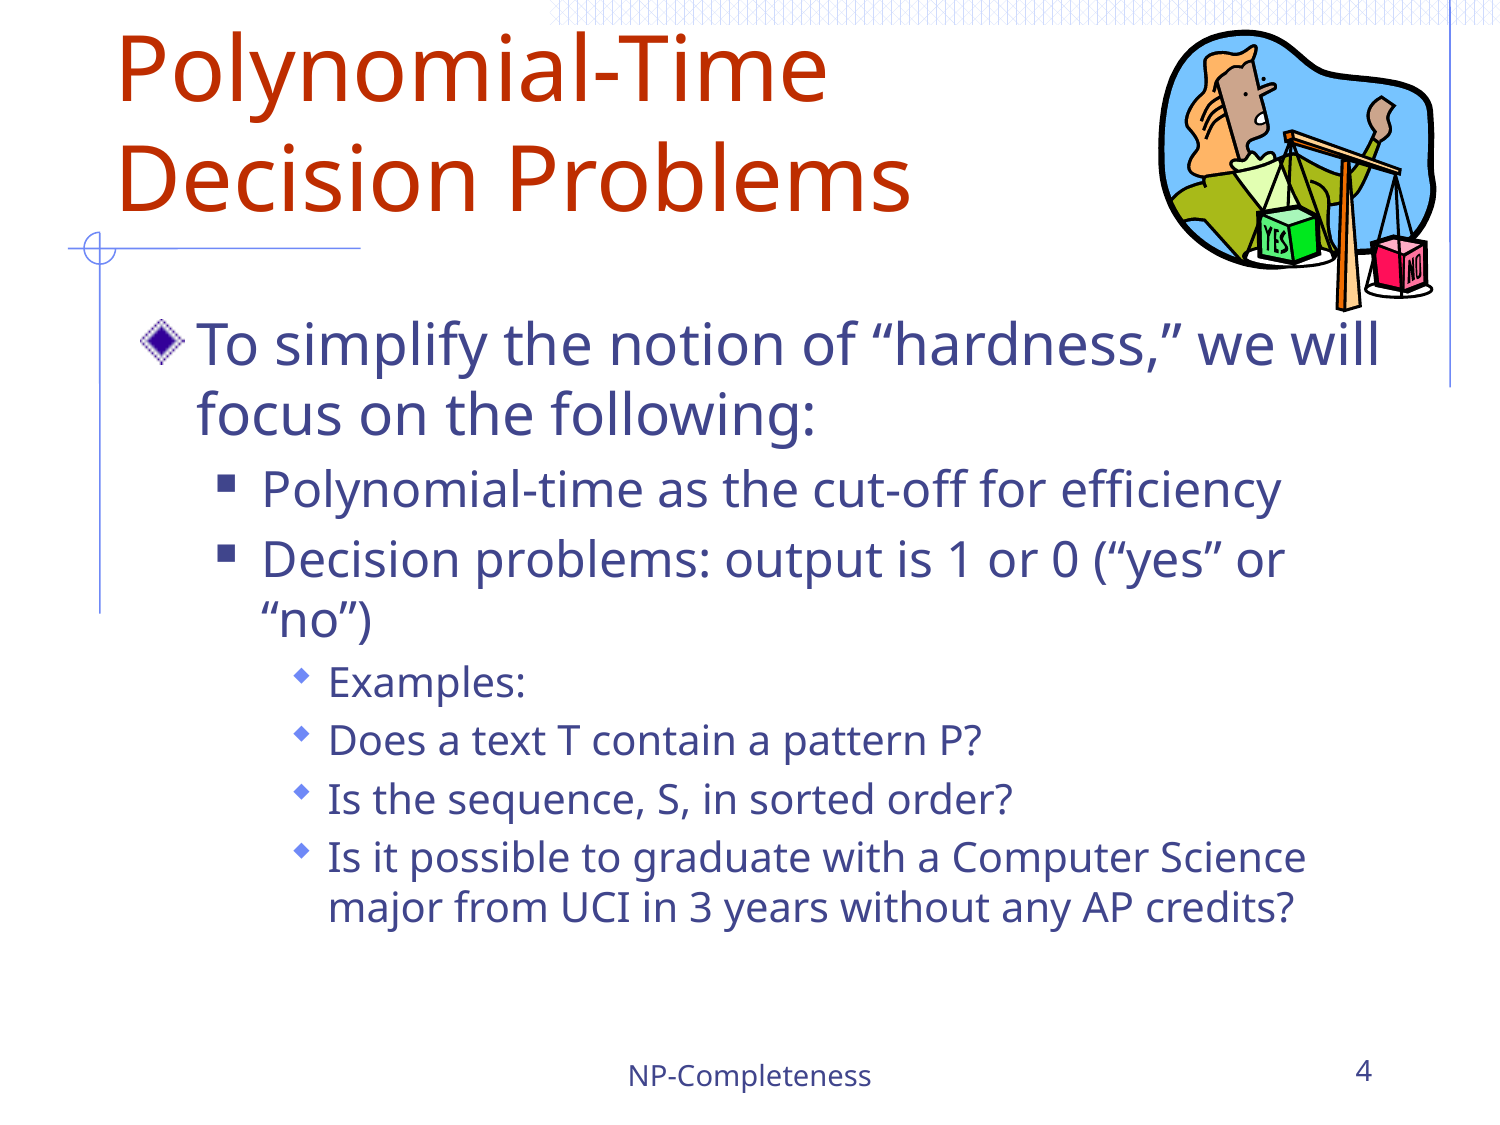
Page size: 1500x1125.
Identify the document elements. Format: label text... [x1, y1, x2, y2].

list To simplify the notion of “hardness,” we will focus on the following: Polynomial-time as the cut-off for efficiency Decision problems: output is 1 or 0 (“yes” or “no”) Examples: Does a text T contain a pattern P? Is the sequence, S, in sorted order? Is it possible to graduate with a Computer Science major from UCI in 3 years without any AP credits? [125, 299, 1413, 988]
slide_number 4 [1074, 1024, 1388, 1101]
title Polynomial-Time Decision Problems [99, 50, 1150, 238]
footer NP-Completeness [512, 1024, 988, 1101]
picture [1155, 24, 1439, 313]
picture [140, 319, 185, 365]
